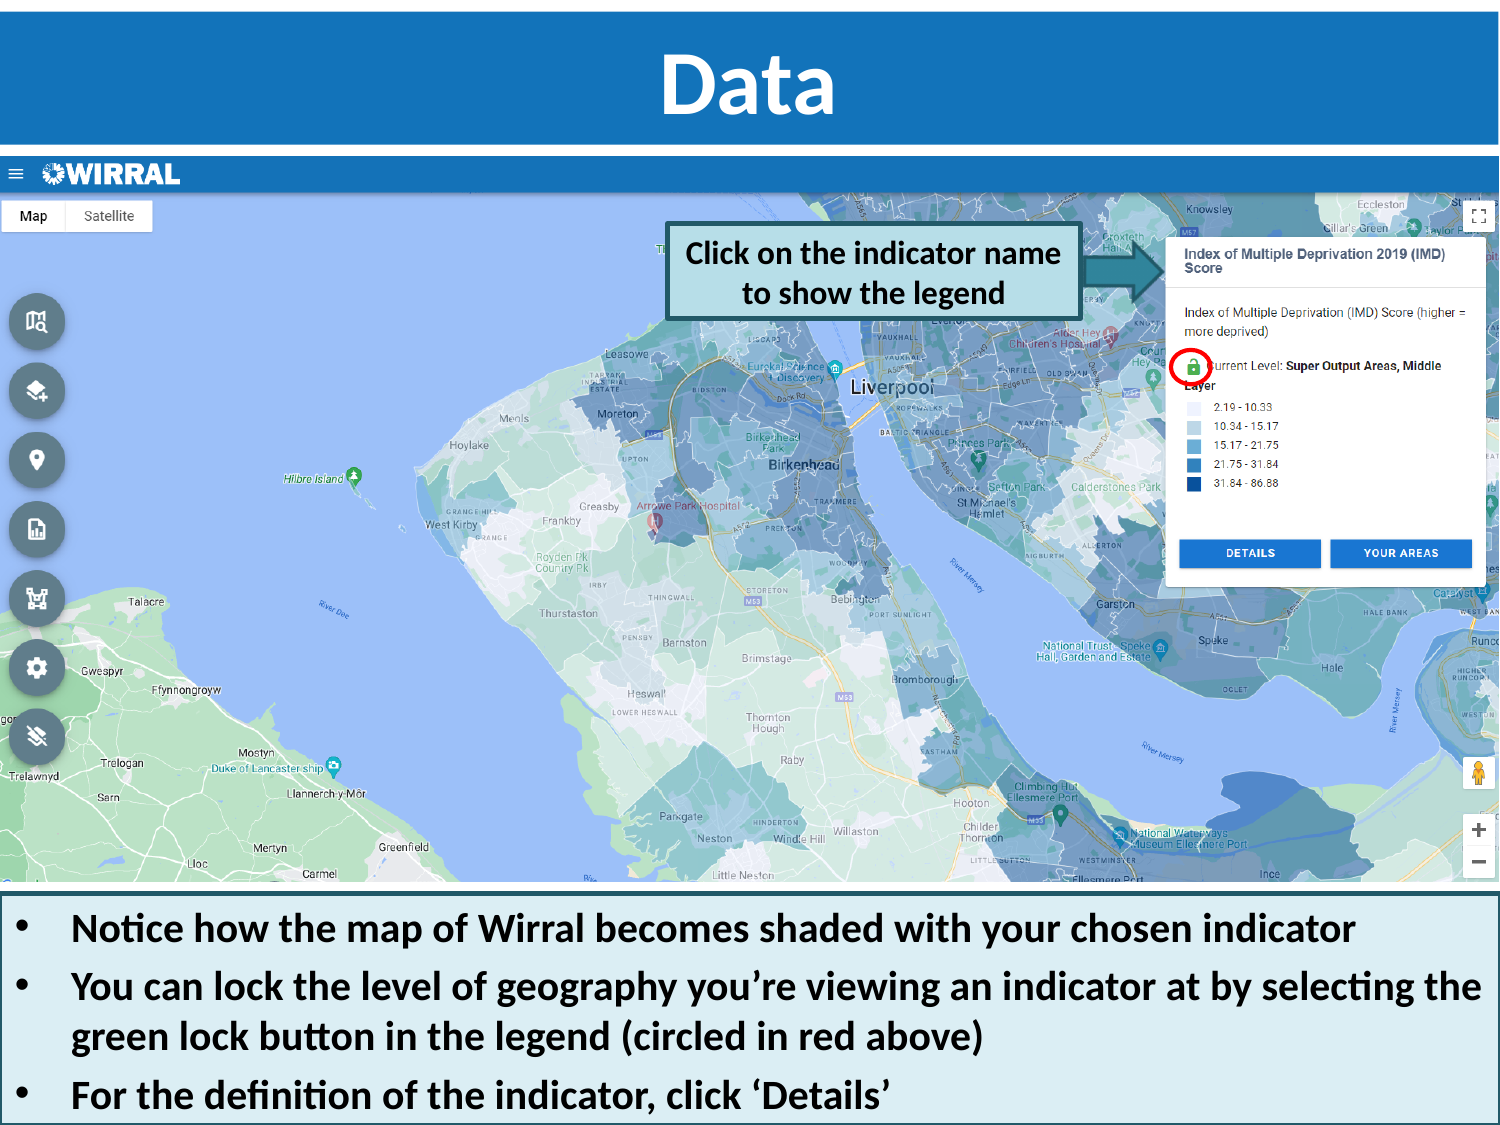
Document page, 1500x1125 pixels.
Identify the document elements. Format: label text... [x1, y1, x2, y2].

title Data [0, 11, 1499, 145]
text_box Notice how the map of Wirral becomes shaded with your chosen indicator You can lock the level of geography you’re viewing an indicator at by selecting the green lock button in the legend (circled in red above) For the definition of the indicator, click ‘Details’ [0, 893, 1500, 1125]
picture [0, 156, 1499, 882]
